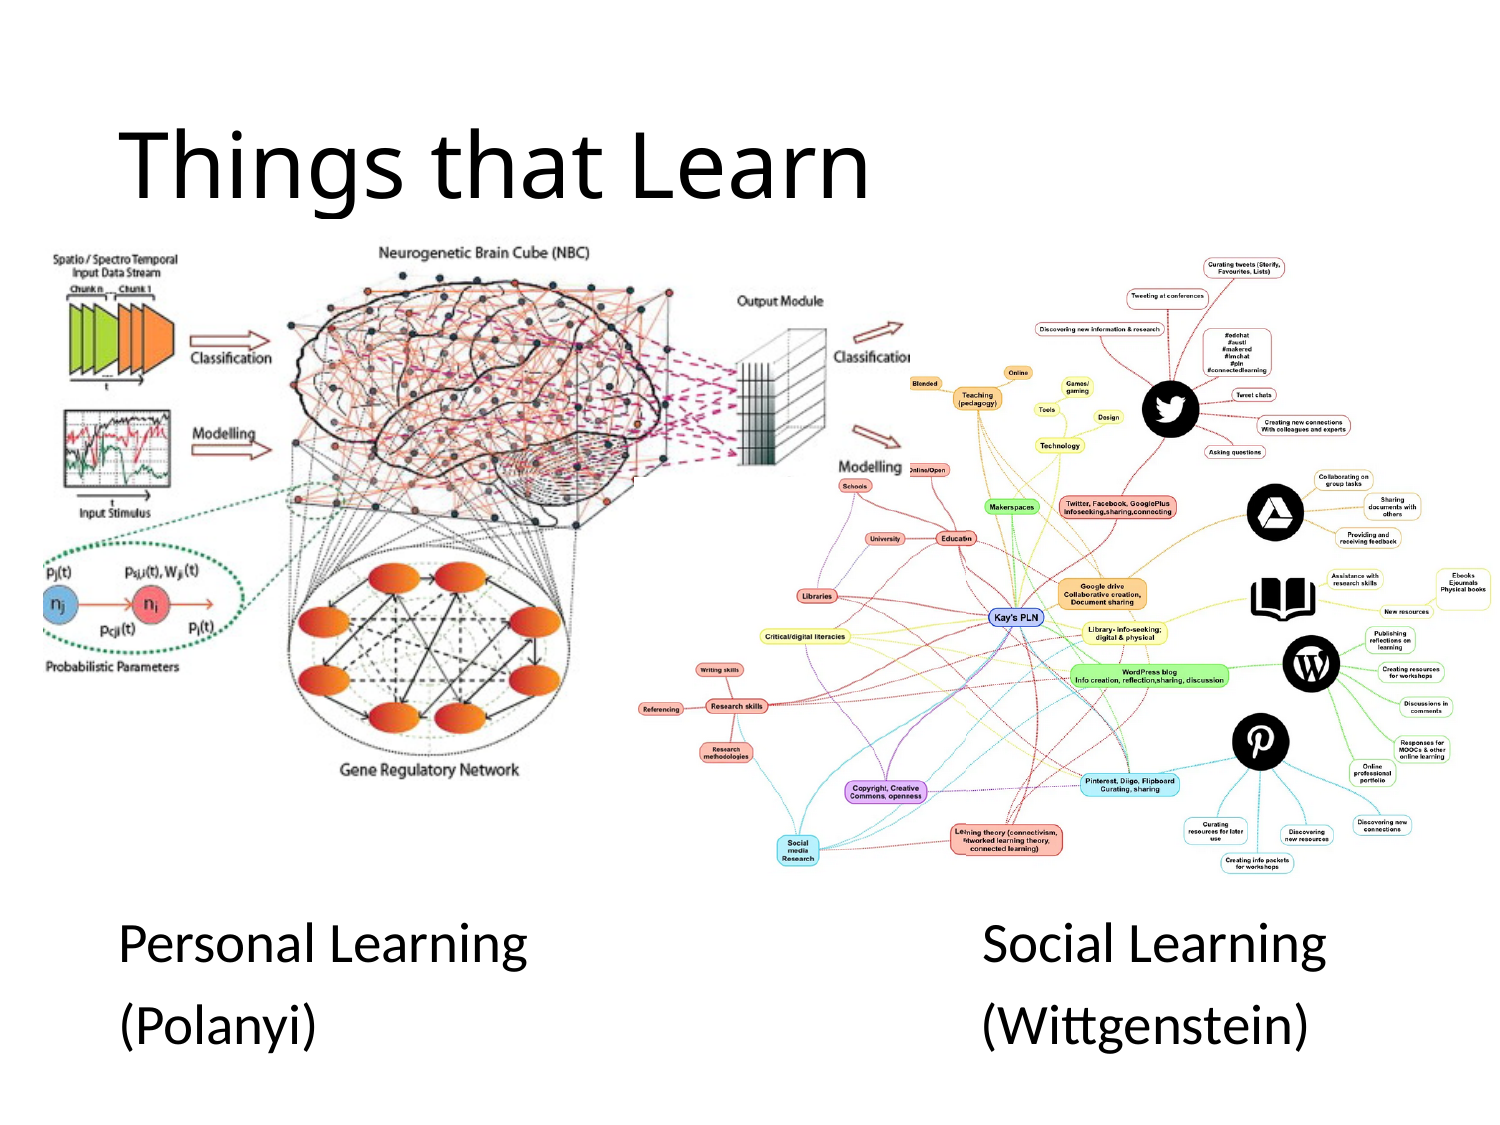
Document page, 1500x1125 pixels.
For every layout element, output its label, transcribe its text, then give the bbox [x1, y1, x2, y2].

picture [43, 219, 1500, 878]
title Things that Learn [103, 59, 1397, 247]
list Personal Learning Social Learning (Polanyi) (Wittgenstein) [103, 905, 1397, 1066]
